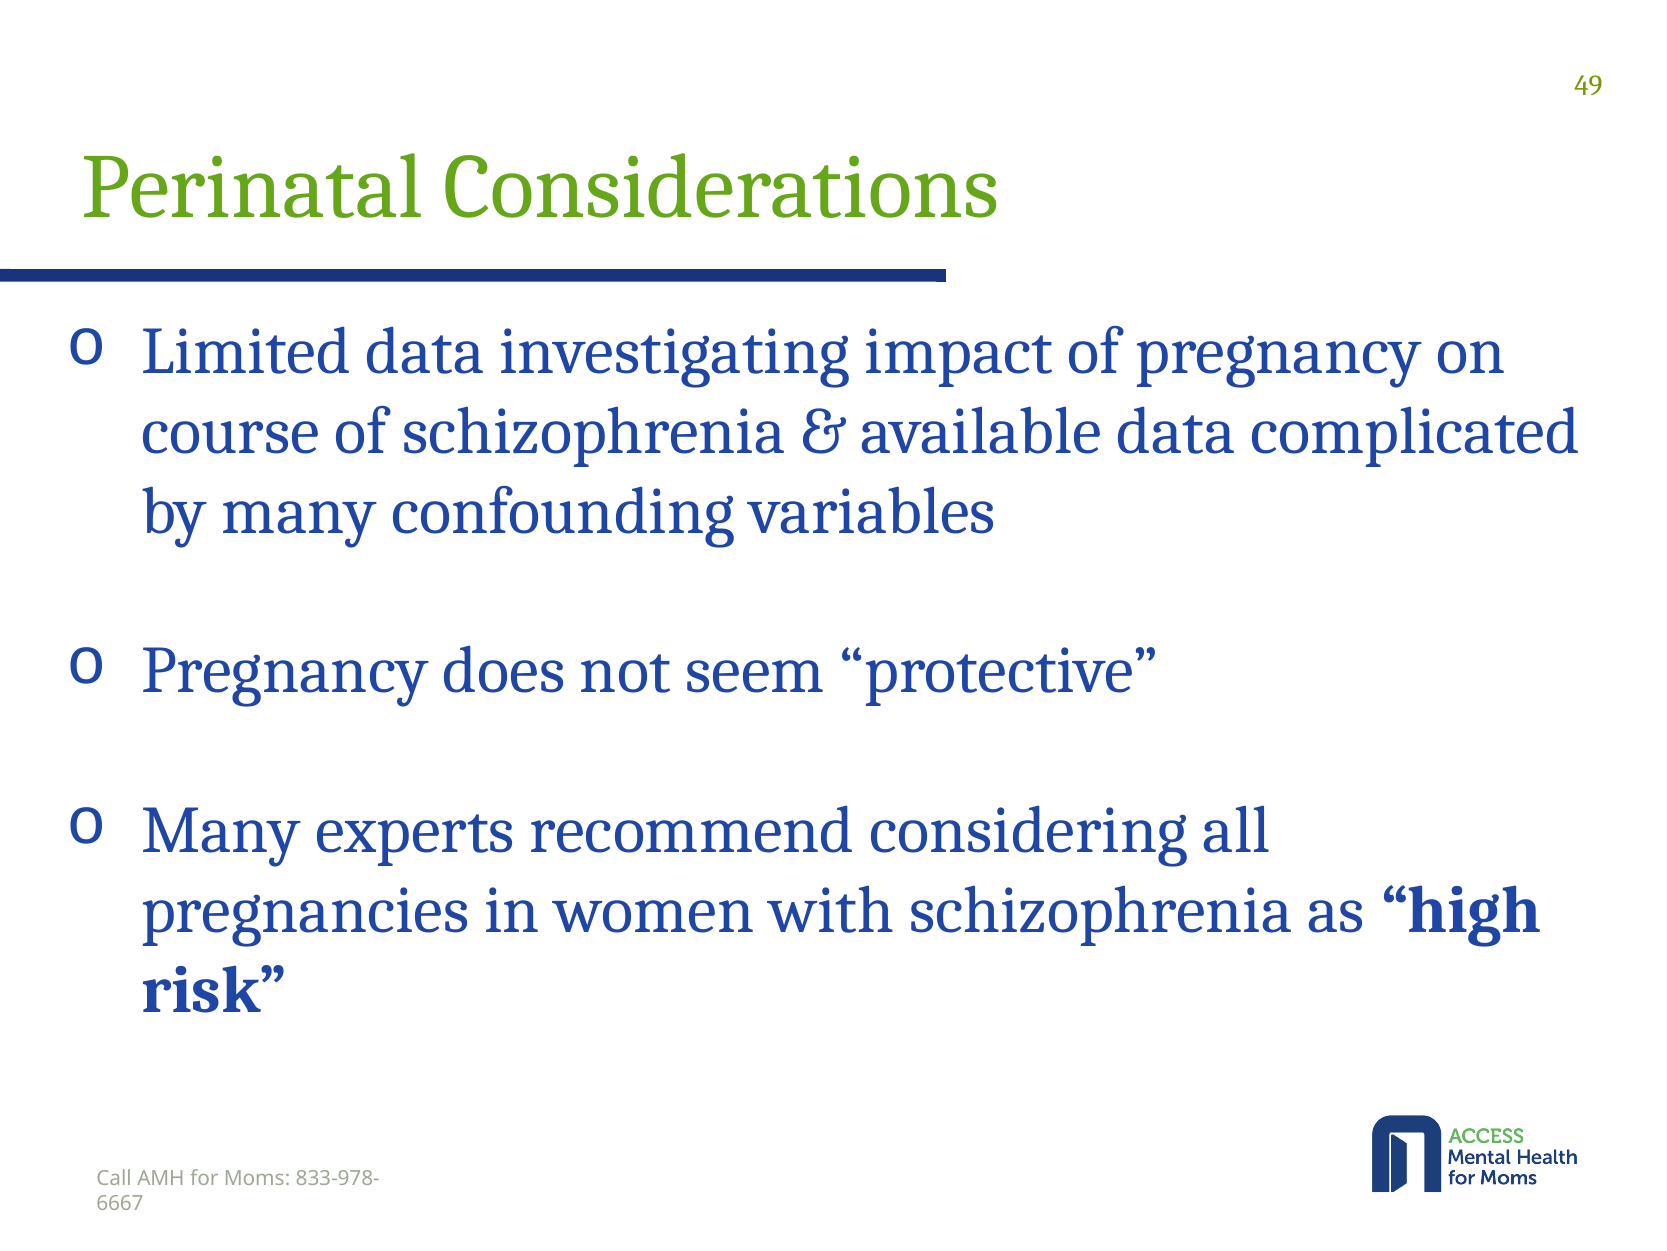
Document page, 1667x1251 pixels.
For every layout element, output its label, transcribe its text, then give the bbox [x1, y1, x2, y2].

text_box Call AMH for Moms: 833-978-6667 [81, 1157, 435, 1222]
text_box Limited data investigating impact of pregnancy on course of schizophrenia & available data complicated by many confounding variables Pregnancy does not seem “protective” Many experts recommend considering all pregnancies in women with schizophrenia as “high risk” [51, 299, 1615, 1034]
picture [1366, 1108, 1585, 1199]
title Perinatal Considerations [81, 50, 1488, 238]
